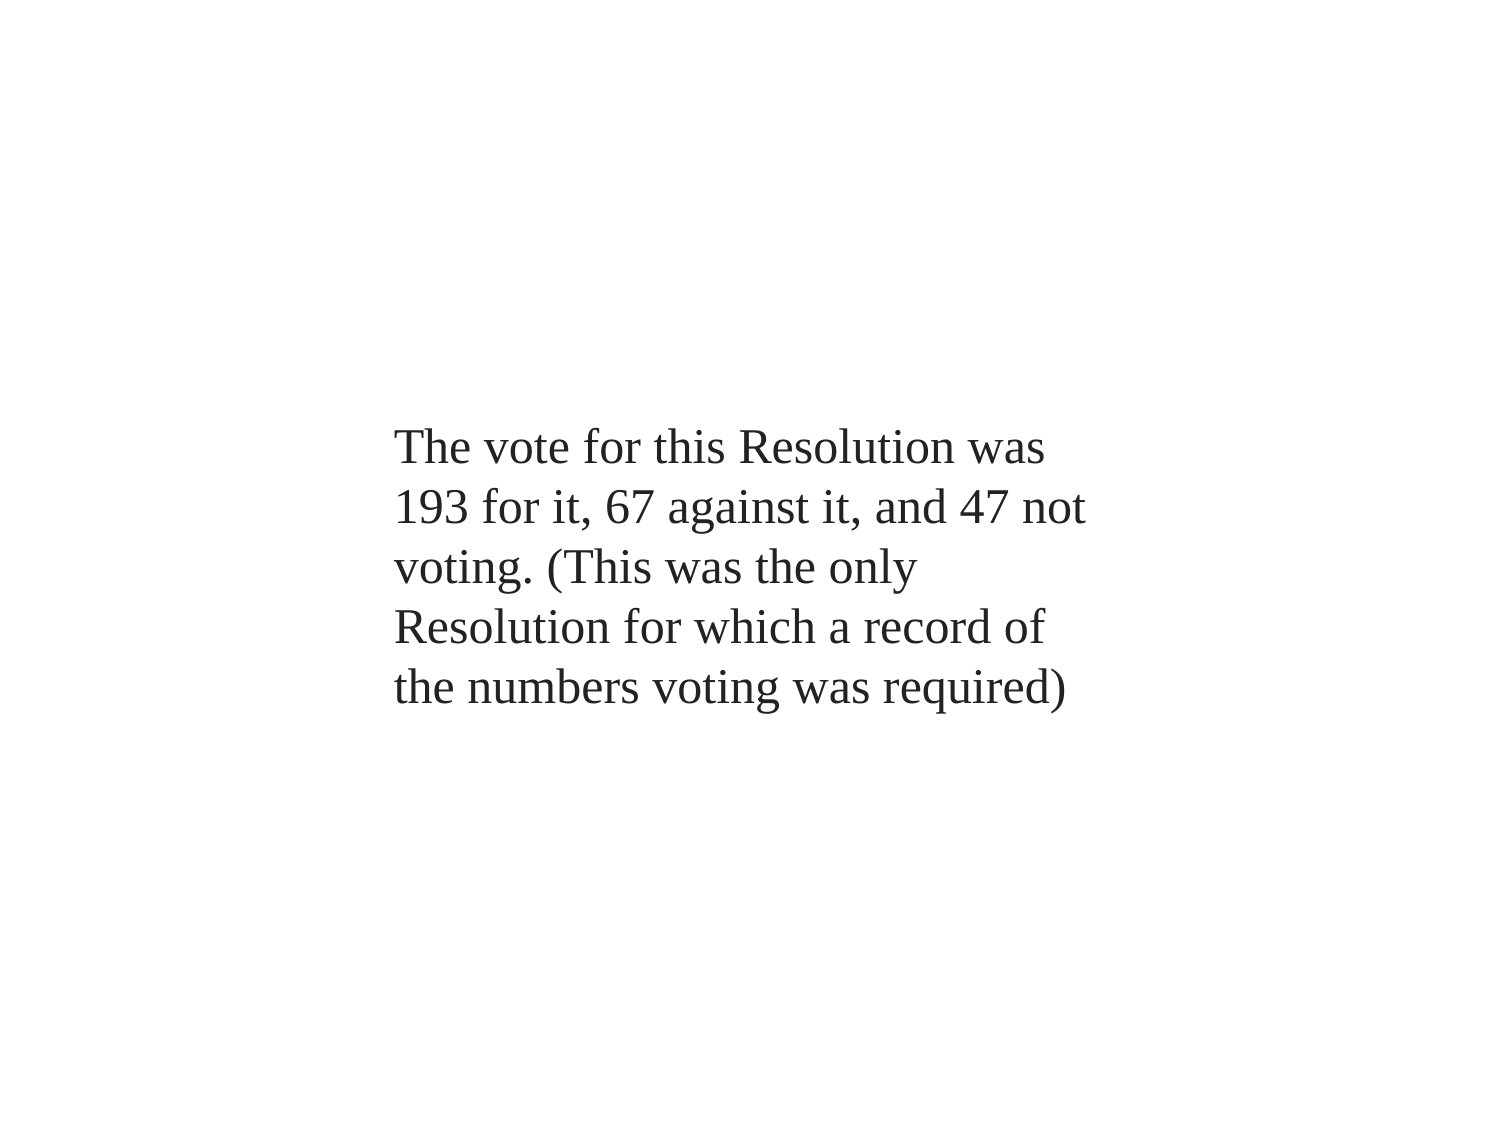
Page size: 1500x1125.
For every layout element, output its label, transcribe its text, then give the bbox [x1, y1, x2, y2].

text_box The vote for this Resolution was 193 for it, 67 against it, and 47 not voting. (This was the only Resolution for which a record of the numbers voting was required) [378, 406, 1125, 722]
